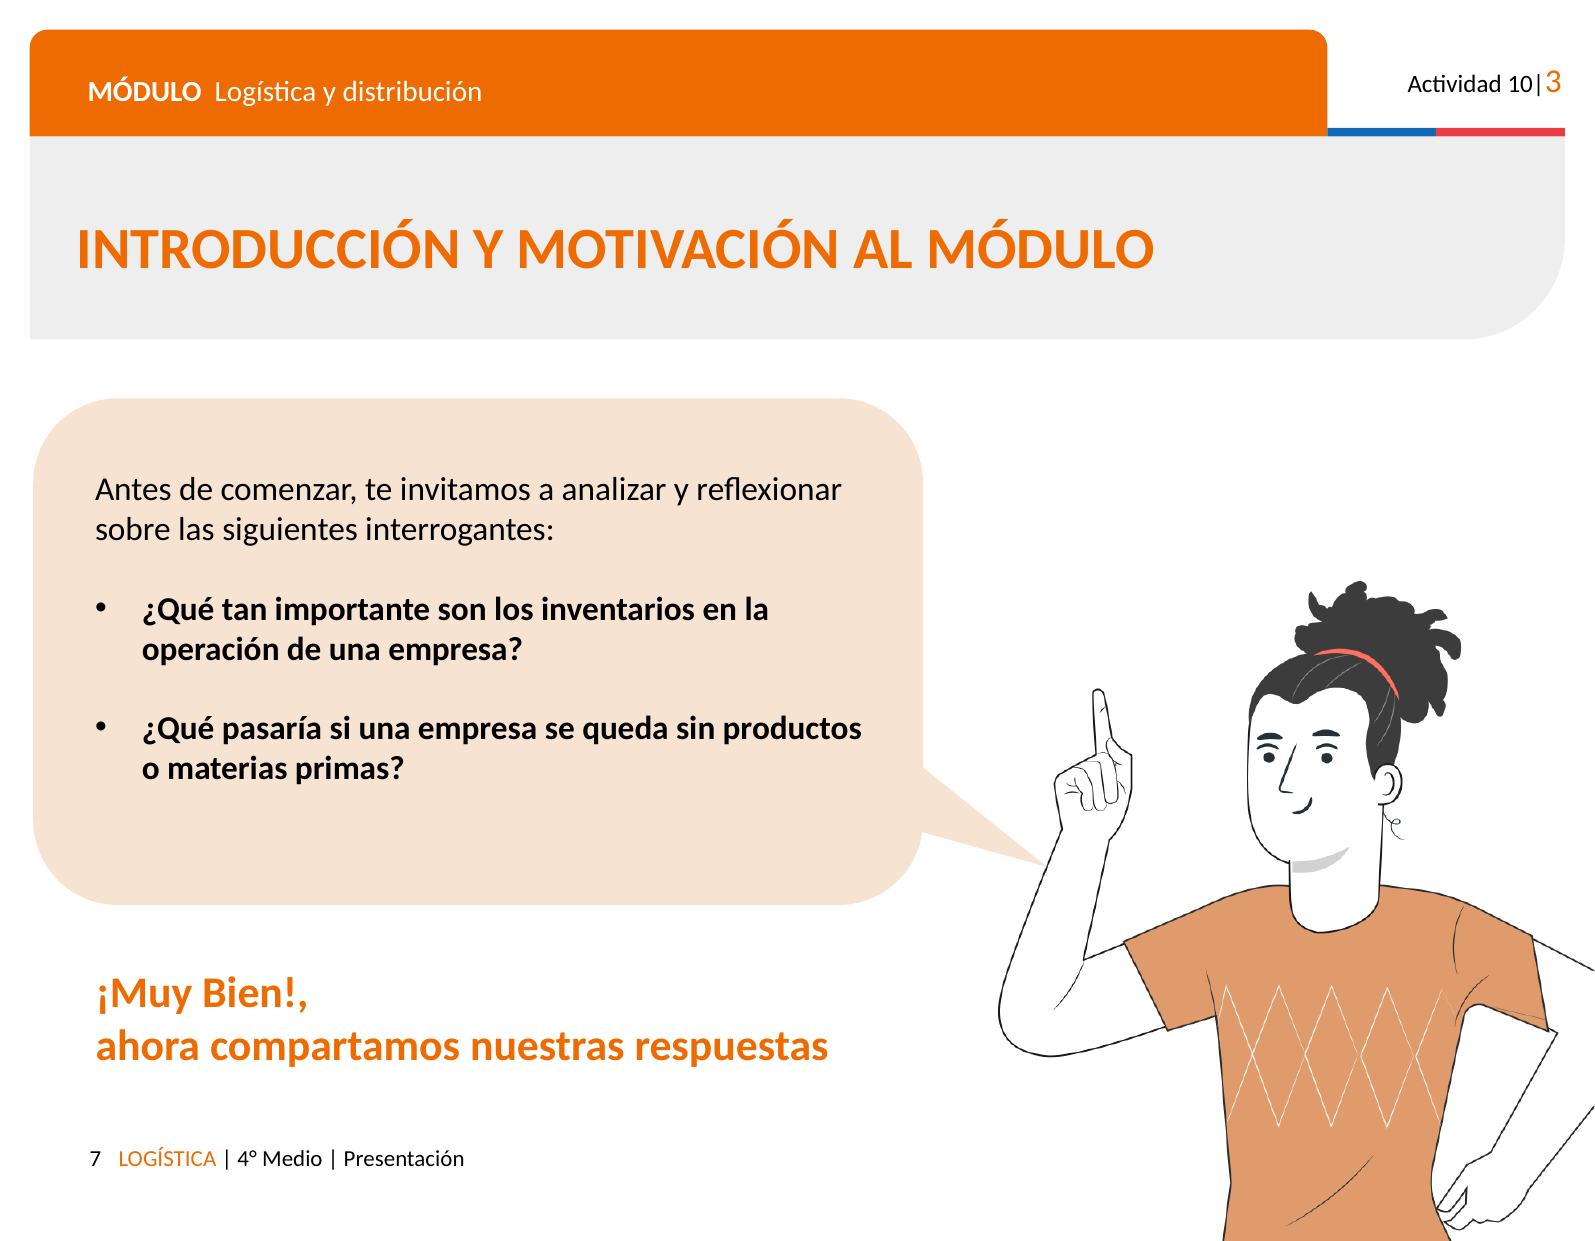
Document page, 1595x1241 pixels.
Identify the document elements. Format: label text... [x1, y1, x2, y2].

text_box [33, 398, 1064, 906]
picture [998, 581, 1595, 1241]
text_box ¡Muy Bien!, ahora compartamos nuestras respuestas [80, 990, 901, 1043]
text_box INTRODUCCIÓN Y MOTIVACIÓN AL MÓDULO [61, 225, 1530, 278]
